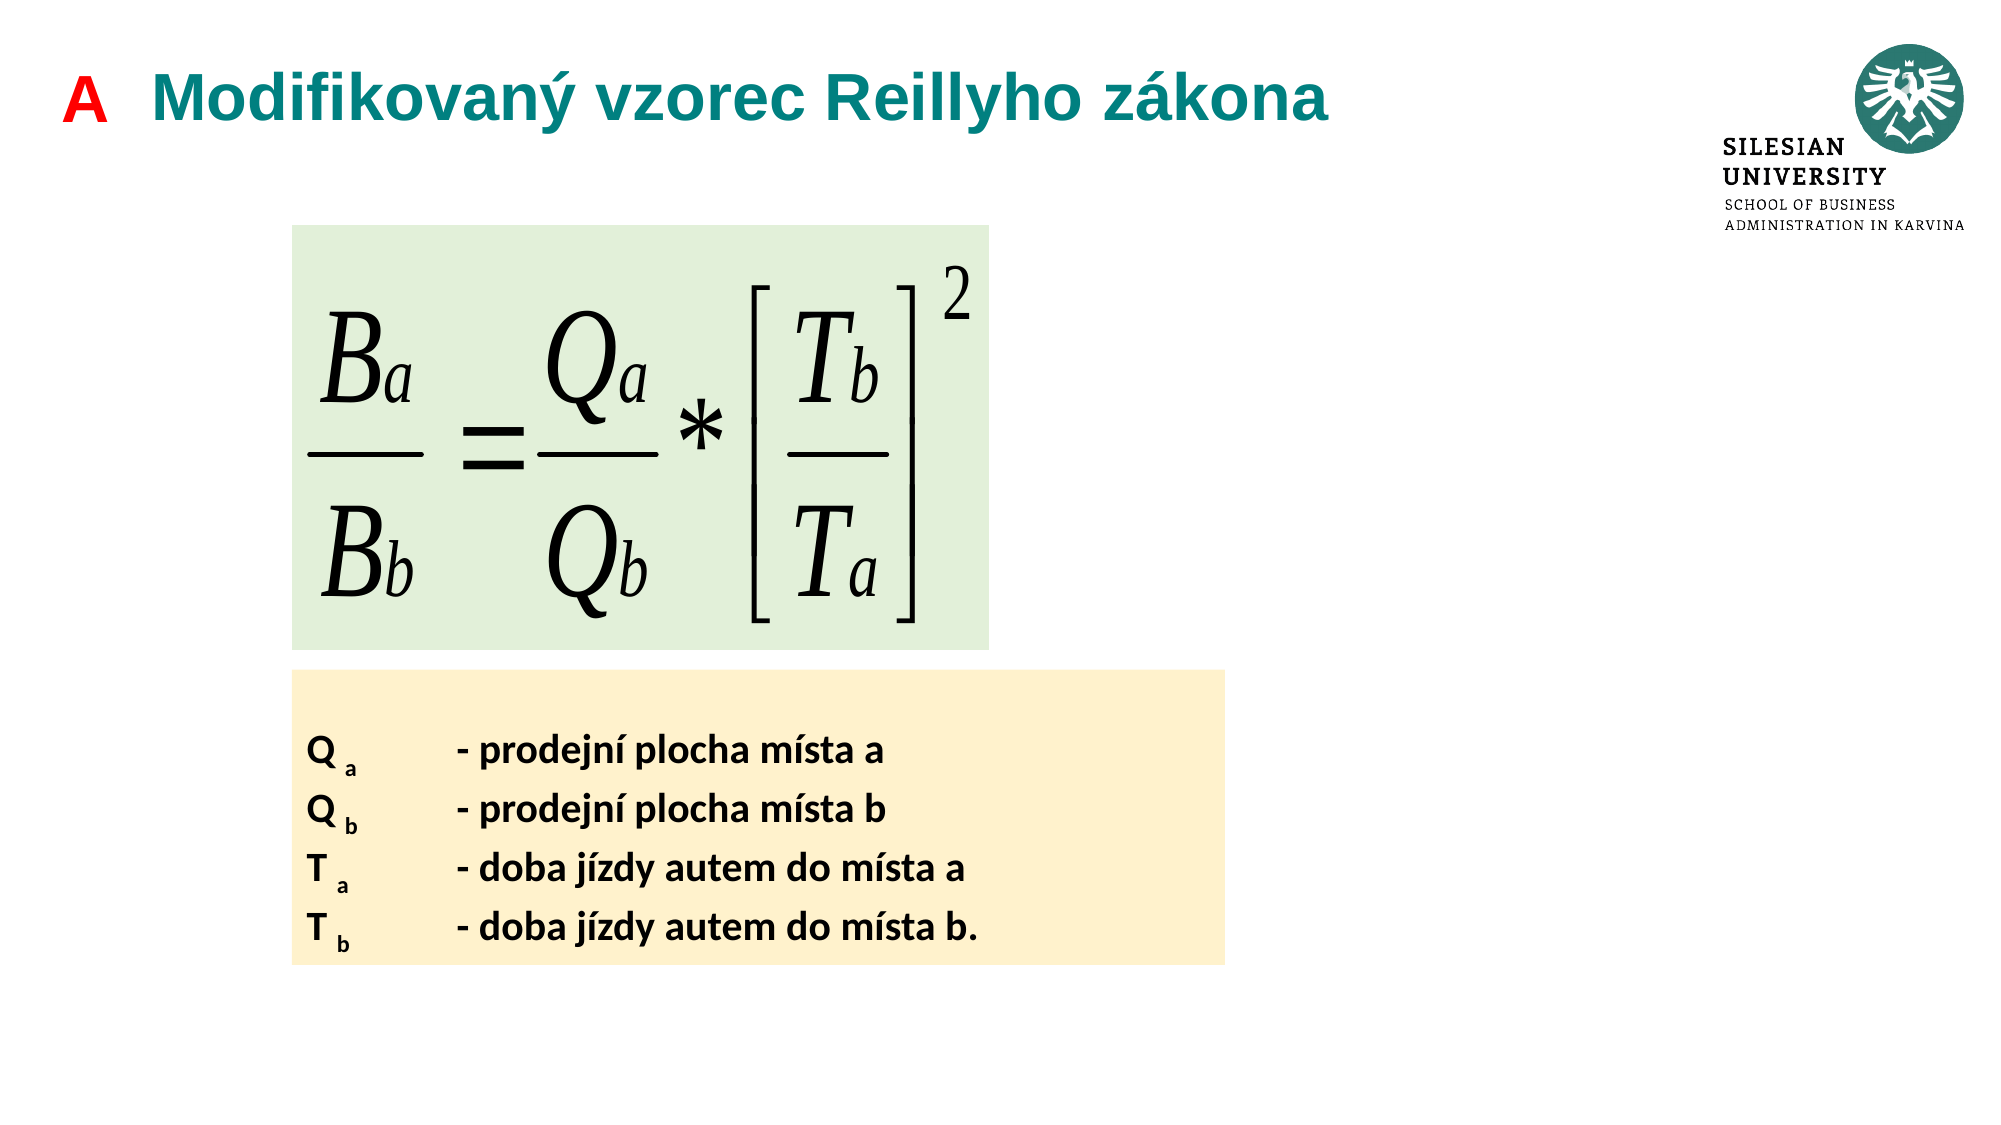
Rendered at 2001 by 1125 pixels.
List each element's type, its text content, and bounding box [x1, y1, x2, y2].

text_box Q a - prodejní plocha místa a Q b - prodejní plocha místa b T a - doba jízdy autem do místa a T b - doba jízdy autem do místa b. [291, 669, 1225, 965]
picture [1723, 44, 1964, 230]
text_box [291, 224, 990, 650]
text_box A [46, 48, 125, 143]
text_box Modifikovaný vzorec Reillyho zákona [136, 46, 1345, 187]
